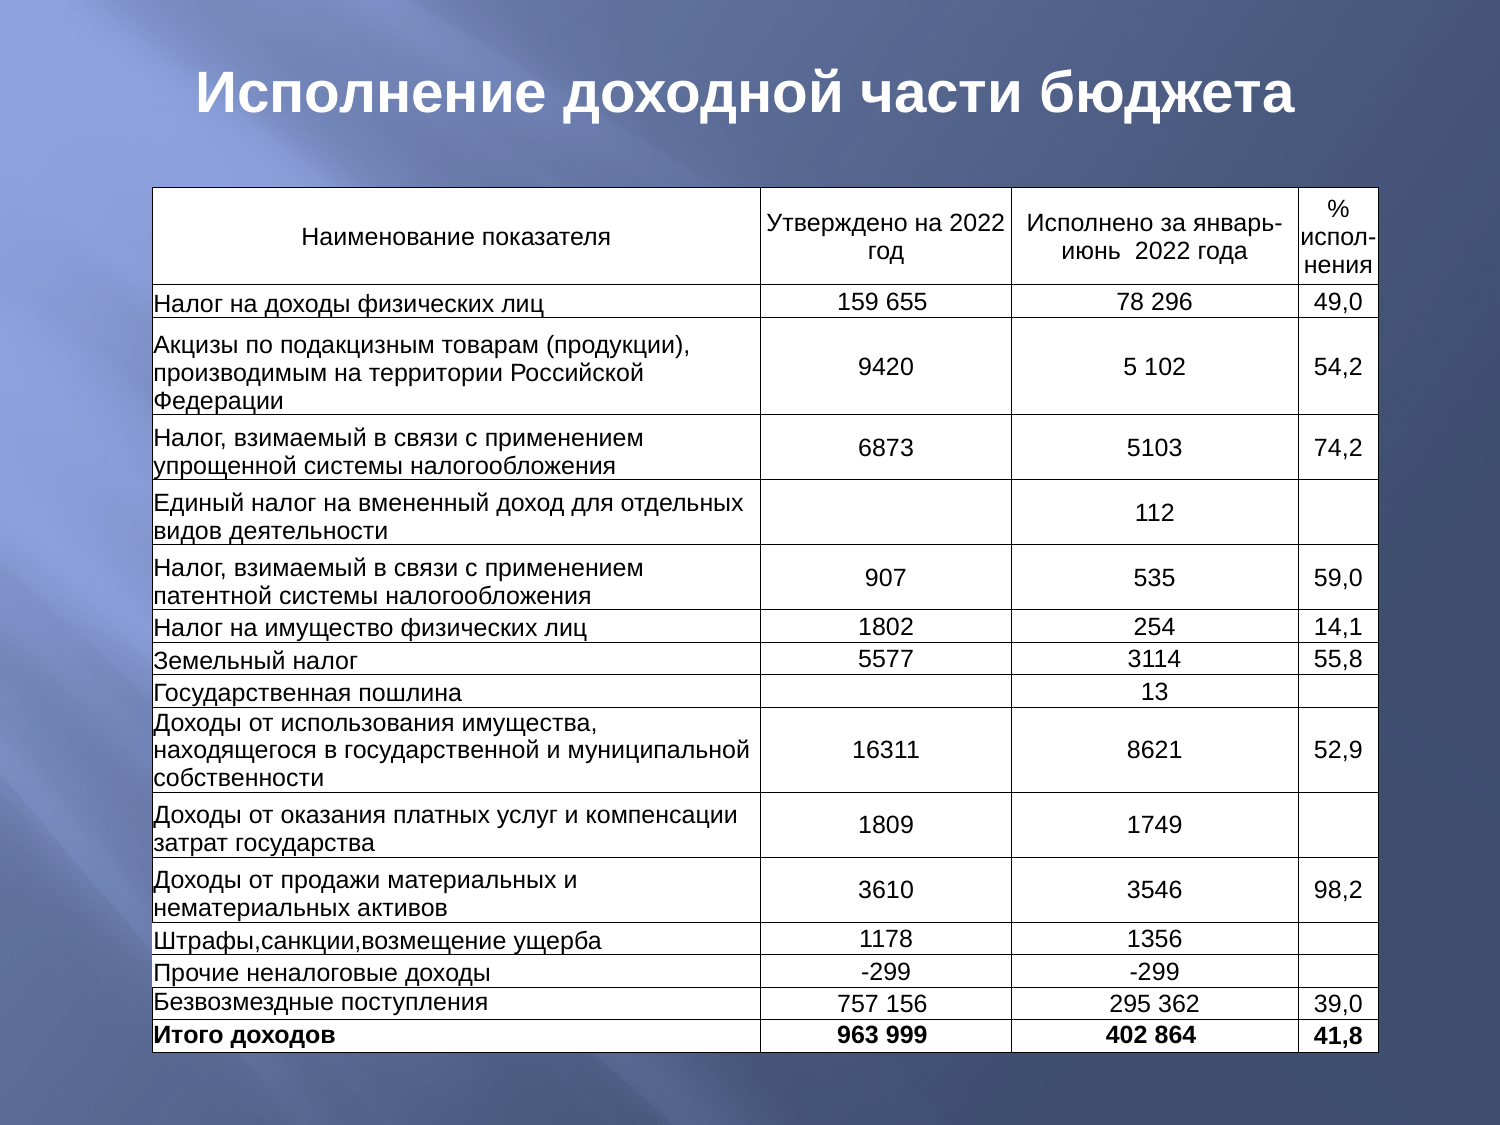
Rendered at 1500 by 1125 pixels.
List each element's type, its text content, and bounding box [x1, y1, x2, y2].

table_cell 1809 [761, 793, 1011, 857]
table_cell 295 362 [1012, 988, 1298, 1019]
table_cell 98,2 [1299, 858, 1378, 922]
table_cell Государственная пошлина [153, 675, 760, 707]
table_cell Акцизы по подакцизным товарам (продукции), производимым на территории Российской Федерации [153, 318, 760, 414]
table_cell 5577 [761, 643, 1011, 674]
table_header % испол-нения [1299, 188, 1378, 284]
table_cell 39,0 [1299, 988, 1378, 1019]
table_cell 1802 [761, 610, 1011, 642]
table_cell 535 [1012, 545, 1298, 609]
table_cell Доходы от оказания платных услуг и компенсации затрат государства [153, 793, 760, 857]
table_cell -299 [1012, 955, 1298, 987]
table_cell 3114 [1012, 643, 1298, 674]
table_cell 8621 [1012, 708, 1298, 792]
table_cell Прочие неналоговые доходы [152, 955, 760, 987]
table_cell 1749 [1012, 793, 1298, 857]
table_cell 13 [1012, 675, 1298, 707]
table_cell 41,8 [1299, 1020, 1378, 1052]
table_cell 963 999 [761, 1020, 1011, 1052]
table_cell Налог, взимаемый в связи с применением упрощенной системы налогообложения [153, 415, 760, 479]
table_cell 1178 [761, 923, 1011, 954]
table_cell 55,8 [1299, 643, 1378, 674]
table_cell 9420 [761, 318, 1011, 414]
table_cell 6873 [761, 415, 1011, 479]
table_cell 16311 [761, 708, 1011, 792]
table_cell Доходы от продажи материальных и нематериальных активов [153, 858, 760, 922]
table_cell Штрафы,санкции,возмещение ущерба [152, 923, 760, 954]
table_cell [1299, 793, 1378, 857]
table_cell 78 296 [1012, 285, 1298, 317]
table_cell 54,2 [1299, 318, 1378, 414]
table_cell [761, 675, 1011, 707]
table_cell 5 102 [1012, 318, 1298, 414]
table_cell 402 864 [1012, 1020, 1298, 1052]
table_cell 5103 [1012, 415, 1298, 479]
table_cell 59,0 [1299, 545, 1378, 609]
table_cell Налог, взимаемый в связи с применением патентной системы налогообложения [153, 545, 760, 609]
table_cell 112 [1012, 480, 1298, 544]
table_cell 757 156 [761, 988, 1011, 1019]
table_cell 52,9 [1299, 708, 1378, 792]
table_cell 74,2 [1299, 415, 1378, 479]
table_cell 1356 [1012, 923, 1298, 954]
table_cell [1299, 955, 1378, 987]
table_cell [1299, 675, 1378, 707]
table_cell 14,1 [1299, 610, 1378, 642]
table_header Исполнено за январь-июнь 2022 года [1012, 188, 1298, 284]
table_cell 49,0 [1299, 285, 1378, 317]
table_cell Доходы от использования имущества, находящегося в государственной и муниципальной собственности [153, 708, 760, 792]
table_cell 159 655 [761, 285, 1011, 317]
table_cell Безвозмездные поступления [153, 988, 760, 1019]
table_cell [1299, 480, 1378, 544]
table_header Утверждено на 2022 год [761, 188, 1011, 284]
table_cell Налог на доходы физических лиц [153, 285, 760, 317]
table_cell [1299, 923, 1378, 954]
table_cell Итого доходов [153, 1020, 760, 1052]
table_cell 3610 [761, 858, 1011, 922]
table_cell [761, 480, 1011, 544]
table_cell Земельный налог [153, 643, 760, 674]
table_cell 907 [761, 545, 1011, 609]
title Исполнение доходной части бюджета [70, 35, 1421, 144]
table_header Наименование показателя [153, 188, 760, 284]
table_cell -299 [761, 955, 1011, 987]
table_cell Единый налог на вмененный доход для отдельных видов деятельности [153, 480, 760, 544]
table_cell Налог на имущество физических лиц [153, 610, 760, 642]
table_cell 3546 [1012, 858, 1298, 922]
table_cell 254 [1012, 610, 1298, 642]
